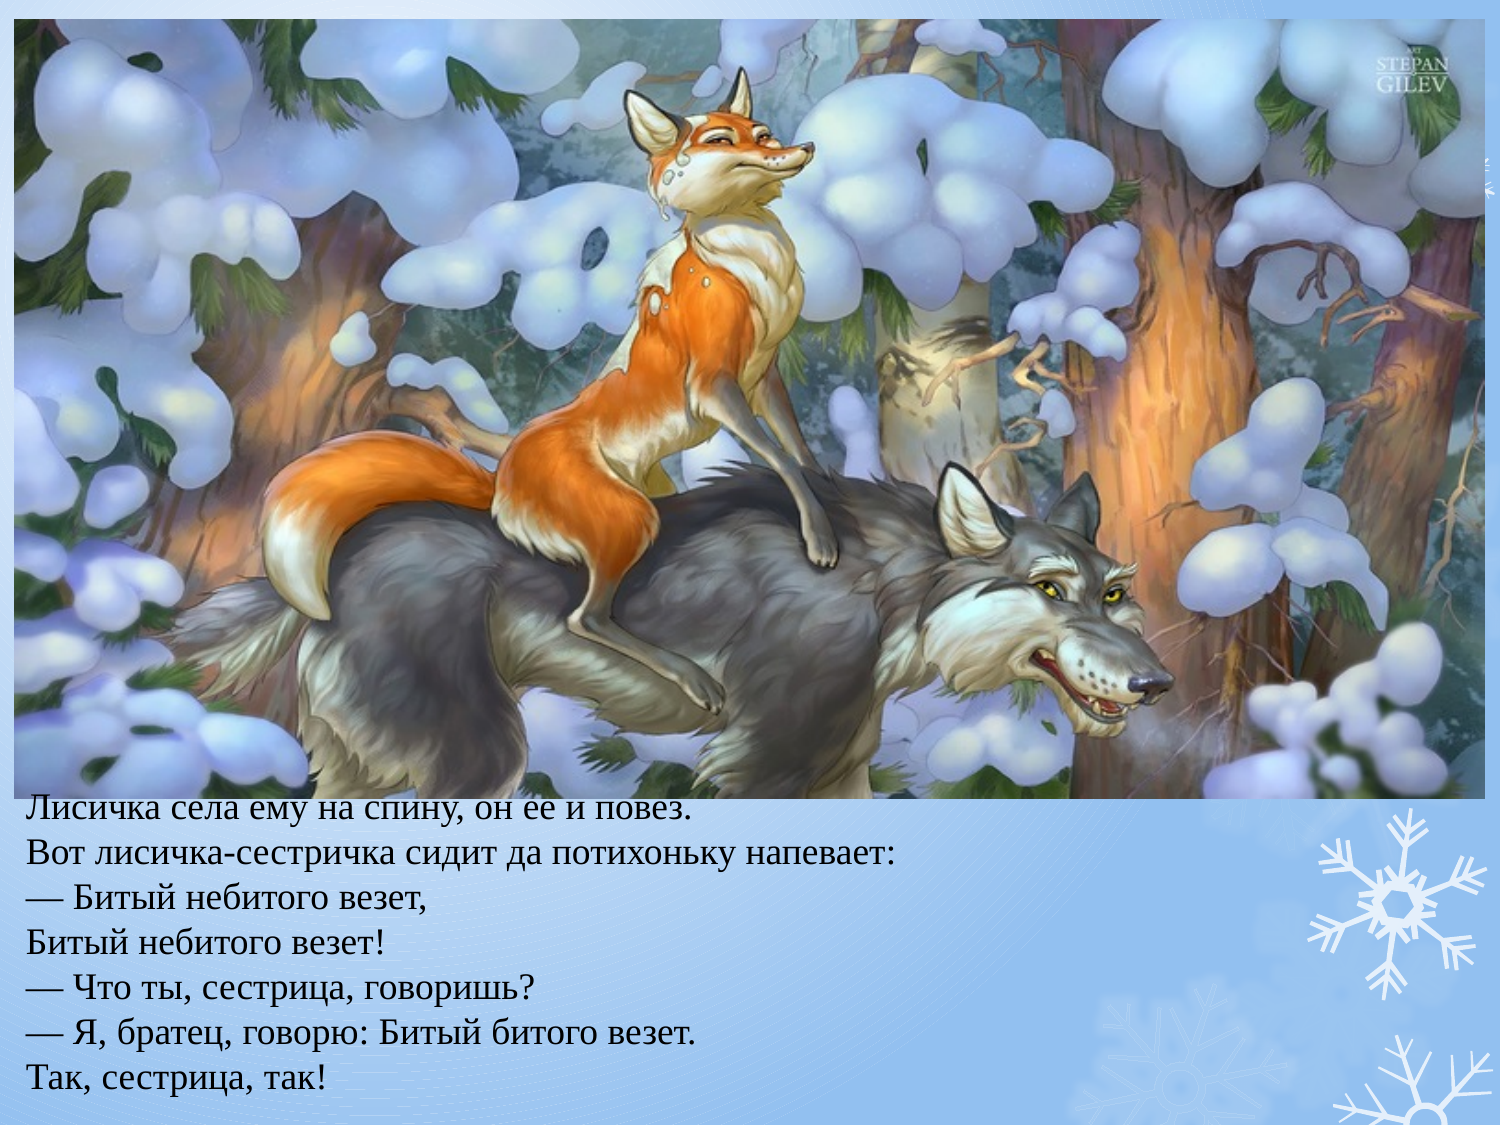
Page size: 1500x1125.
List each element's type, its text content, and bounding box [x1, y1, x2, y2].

text_box Лисичка села ему на спину, он ее и повез. Вот лисичка-сестричка сидит да потихоньку напевает: — Битый небитого везет, Битый небитого везет! — Что ты, сестрица, говоришь? — Я, братец, говорю: Битый битого везет. Так, сестрица, так! [11, 805, 1482, 1105]
picture [13, 18, 1485, 800]
